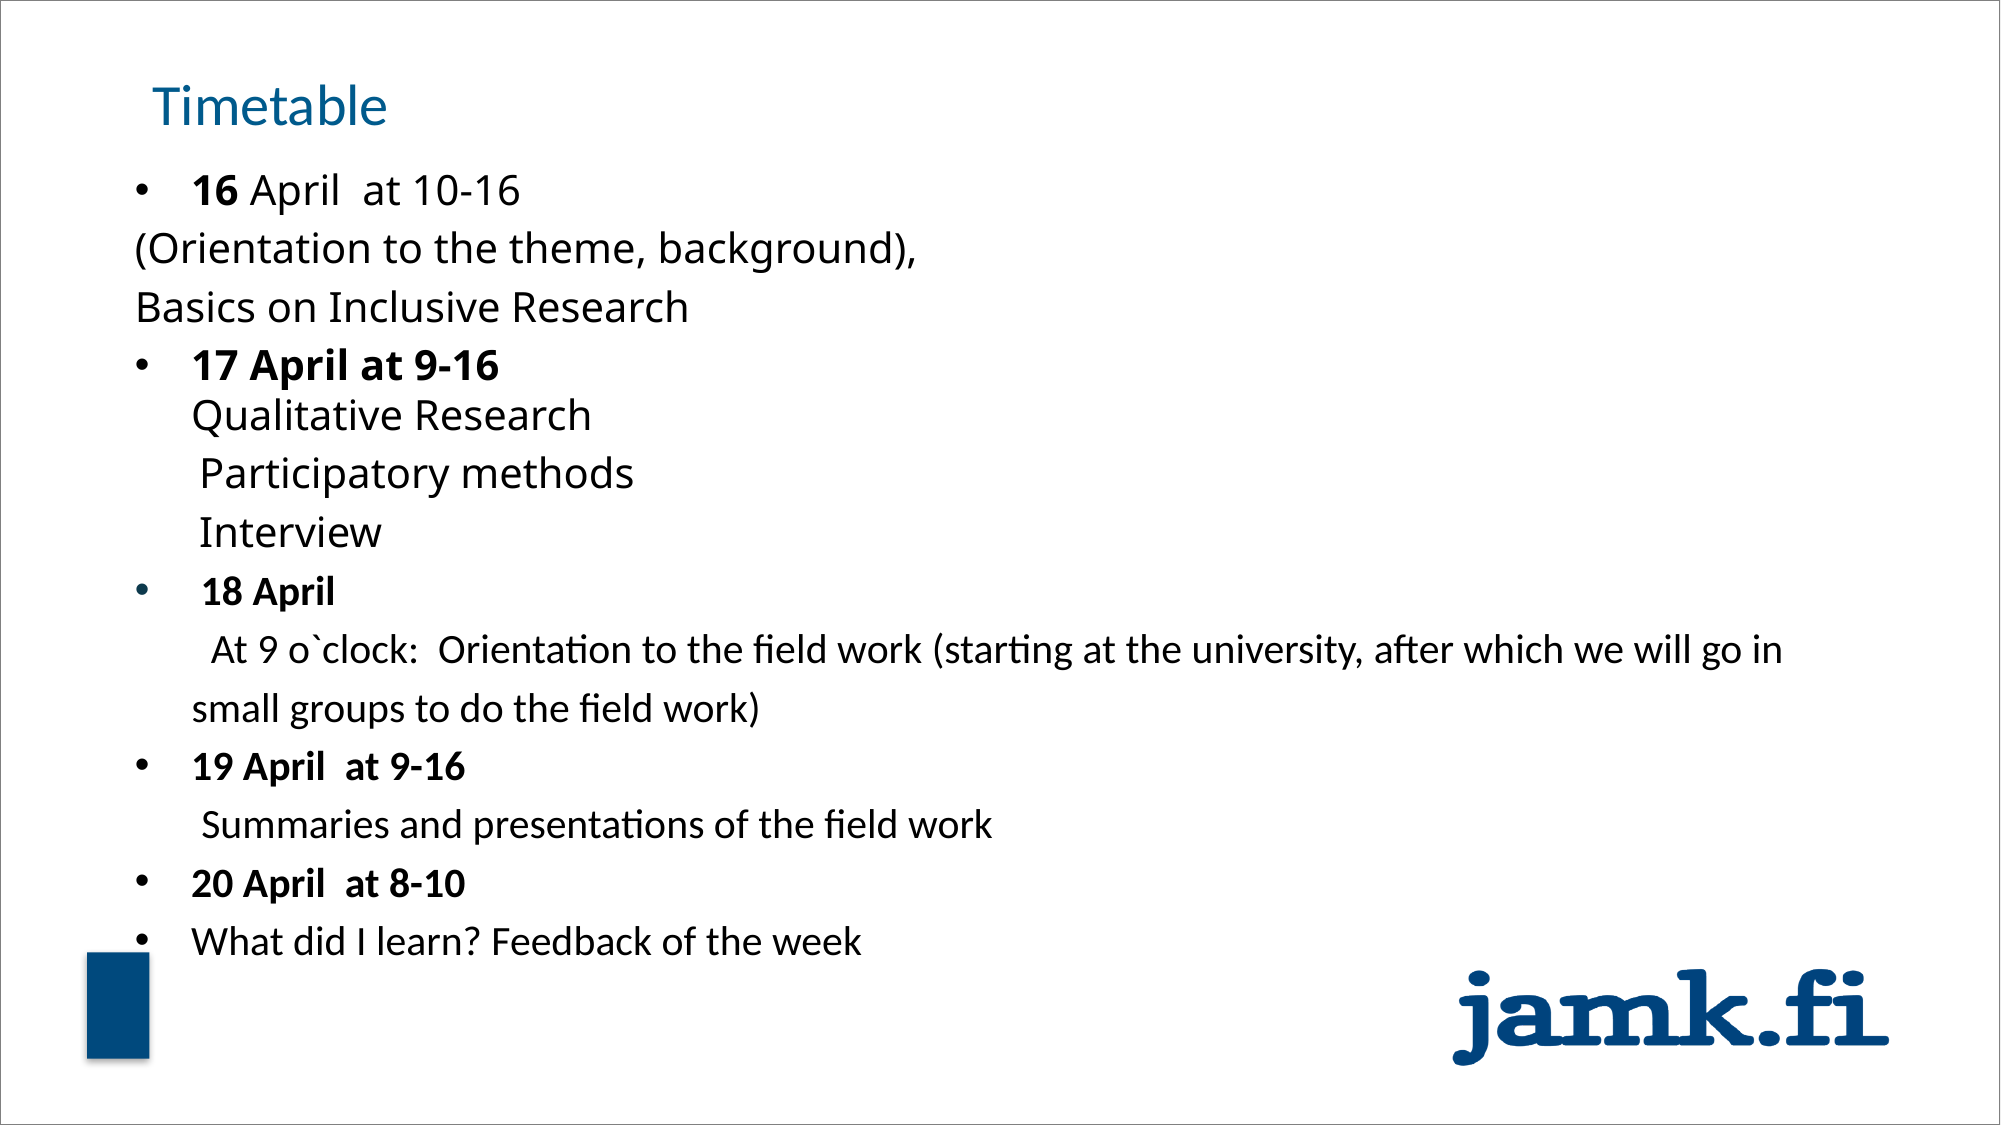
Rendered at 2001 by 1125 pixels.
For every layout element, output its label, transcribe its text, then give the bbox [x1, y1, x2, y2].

list 16 April at 10-16 (Orientation to the theme, background), Basics on Inclusive Research 17 April at 9-16 Qualitative Research Participatory methods Interview 18 April At 9 o`clock: Orientation to the field work (starting at the university, after which we will go in small groups to do the field work) 19 April at 9-16 Summaries and presentations of the field work 20 April at 8-10 What did I learn? Feedback of the week [120, 156, 1863, 1014]
title Timetable [137, 59, 1863, 156]
picture [1393, 928, 1945, 1106]
